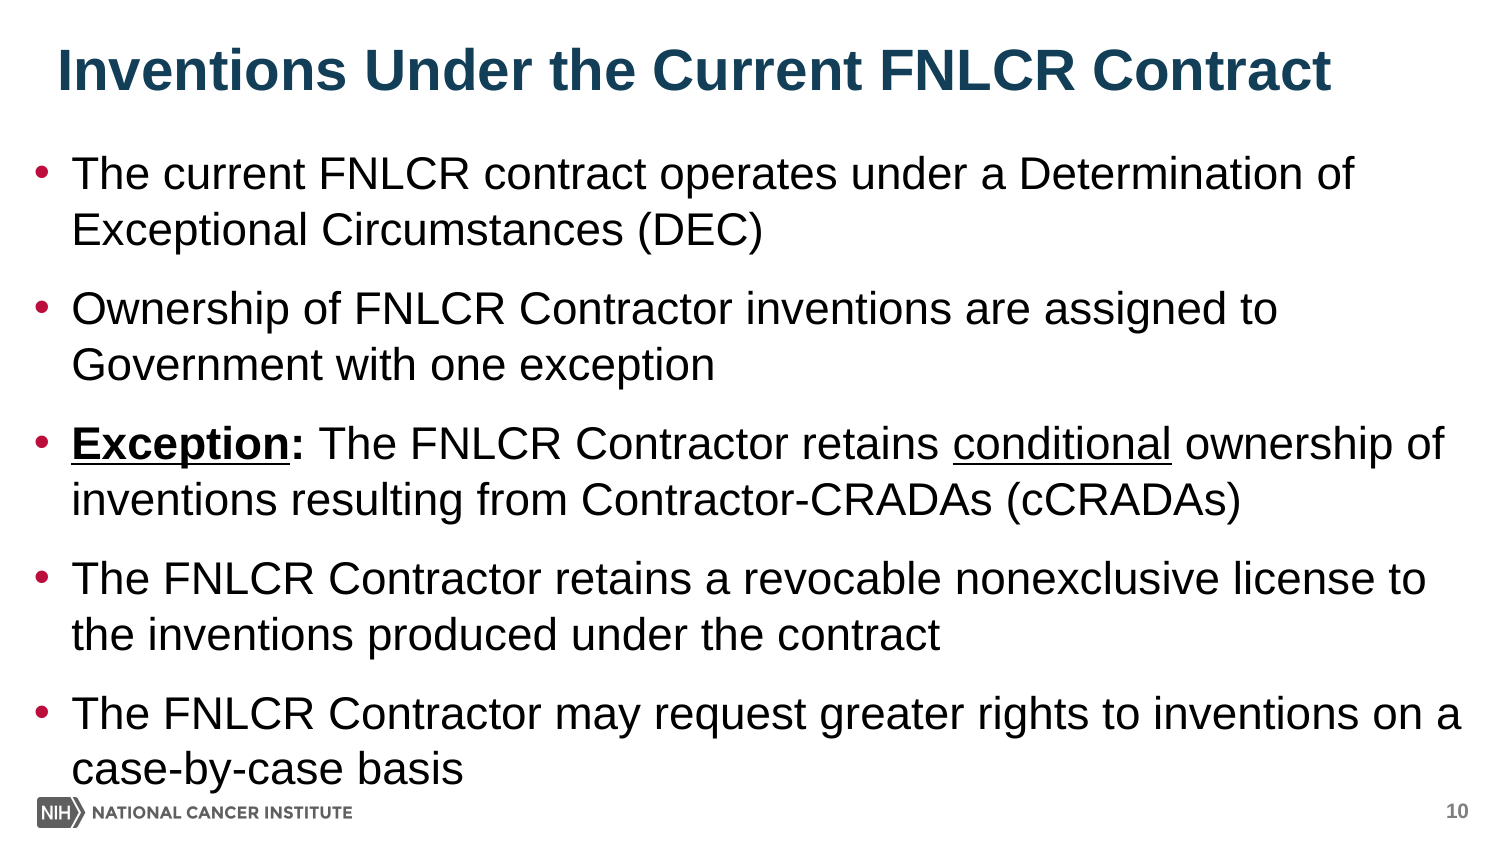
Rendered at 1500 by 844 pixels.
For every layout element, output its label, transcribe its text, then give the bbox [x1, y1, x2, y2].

title Inventions Under the Current FNLCR Contract [57, 51, 1397, 104]
picture [37, 808, 352, 828]
list The current FNLCR contract operates under a Determination of Exceptional Circumstances (DEC) Ownership of FNLCR Contractor inventions are assigned to Government with one exception Exception: The FNLCR Contractor retains conditional ownership of inventions resulting from Contractor-CRADAs (cCRADAs) The FNLCR Contractor retains a revocable nonexclusive license to the inventions produced under the contract The FNLCR Contractor may request greater rights to inventions on a case-by-case basis [33, 144, 1471, 808]
